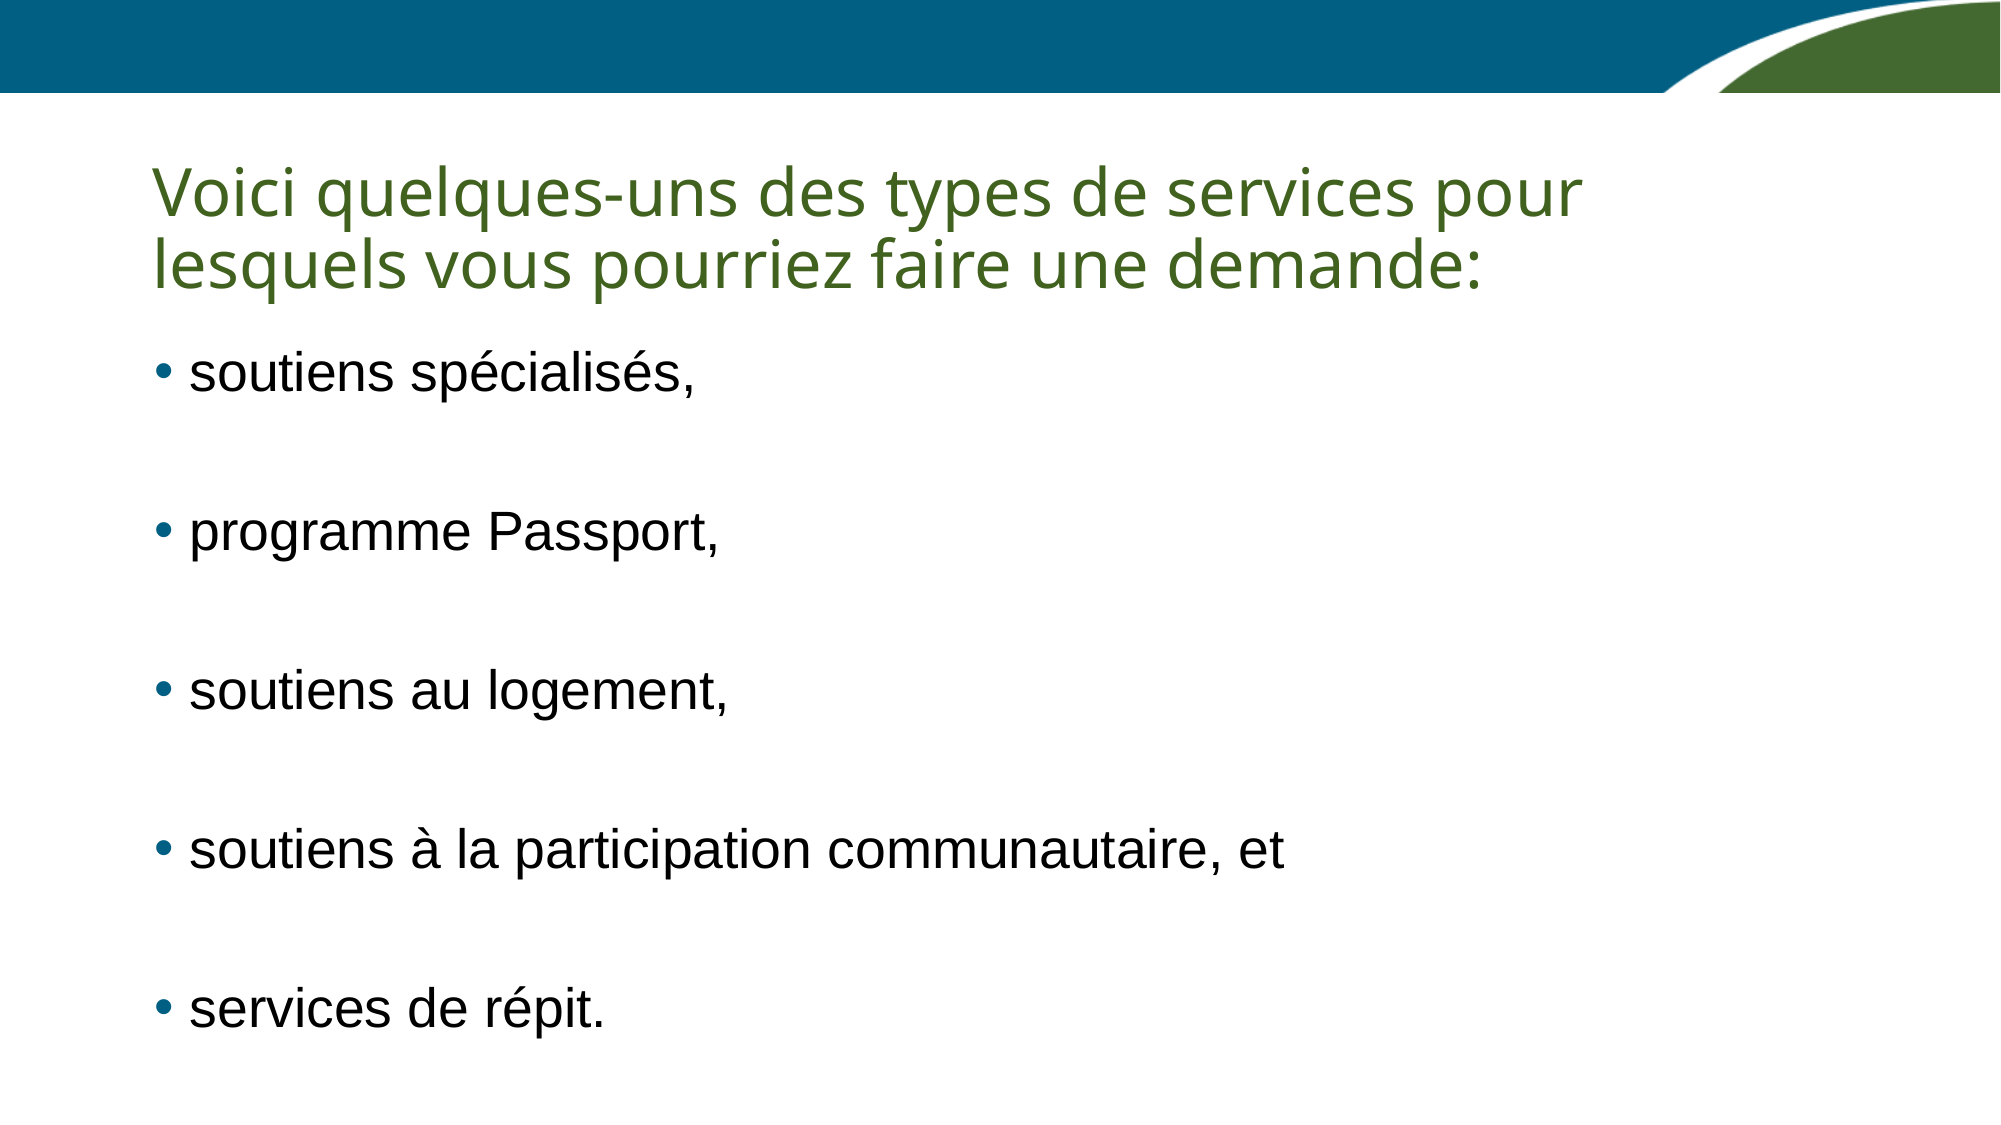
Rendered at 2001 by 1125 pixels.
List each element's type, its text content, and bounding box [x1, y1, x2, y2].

title Voici quelques-uns des types de services pour lesquels vous pourriez faire une demande: [137, 121, 1863, 340]
picture [1665, 0, 2001, 93]
list soutiens spécialisés, programme Passport, soutiens au logement, soutiens à la participation communautaire, et services de répit. [139, 336, 1865, 1051]
